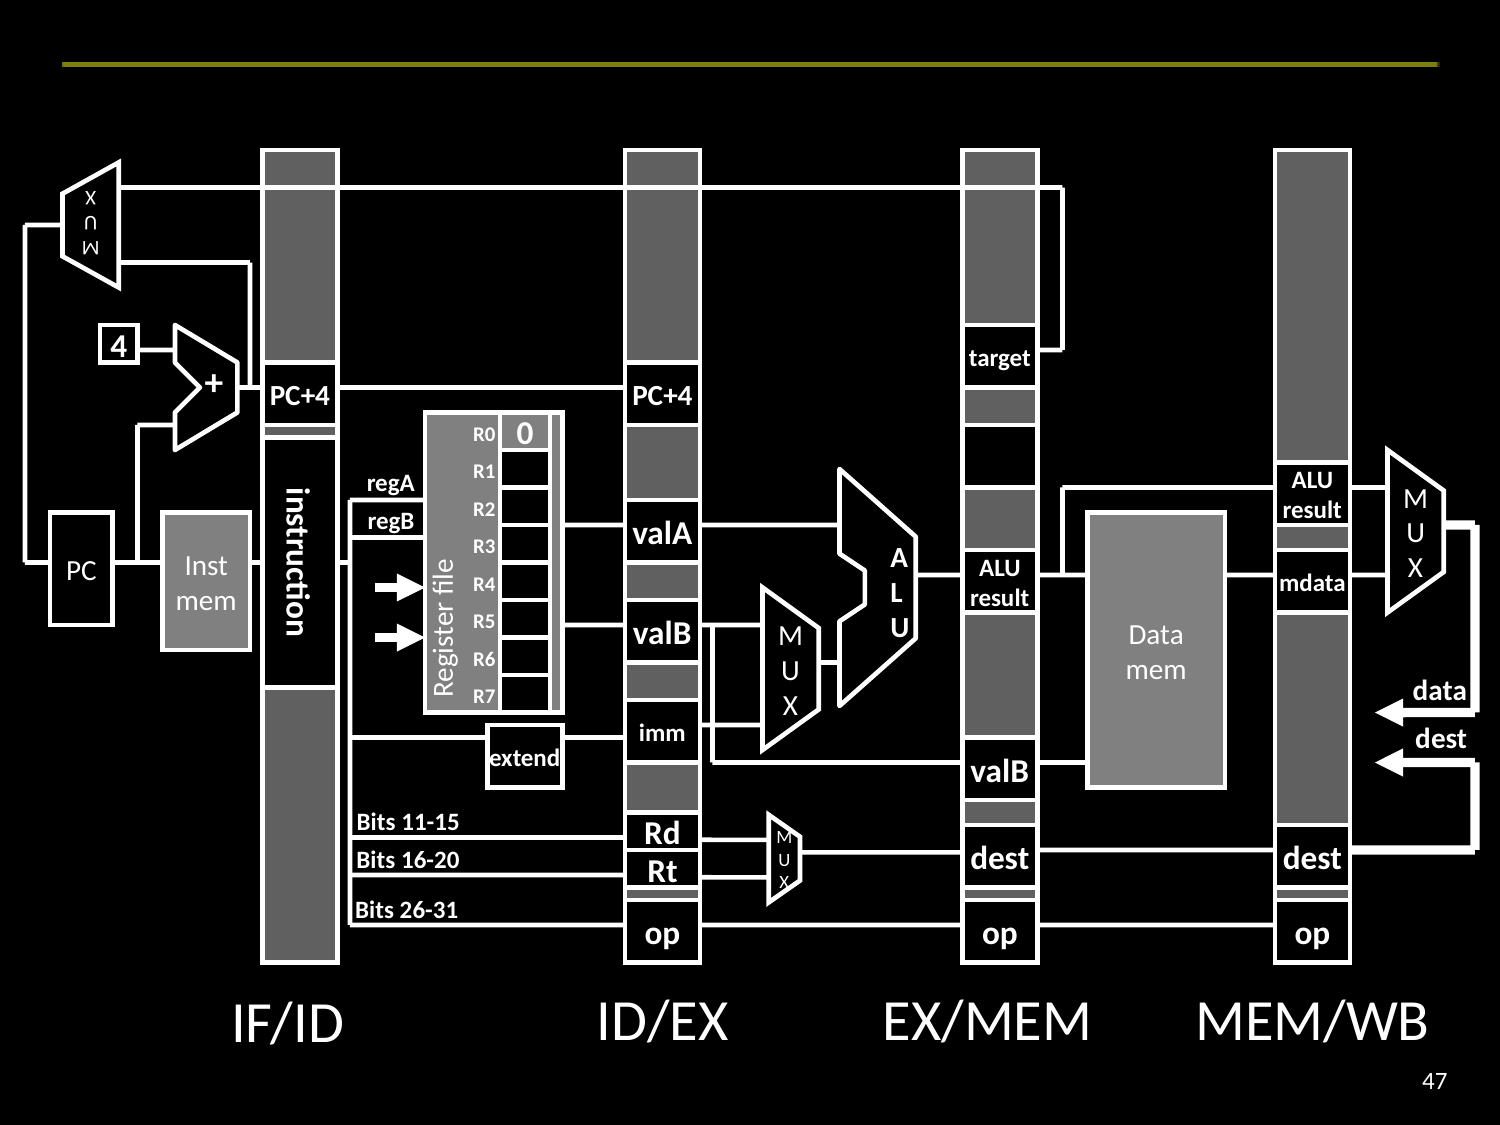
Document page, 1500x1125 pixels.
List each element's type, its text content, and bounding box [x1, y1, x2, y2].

text_box dest [1400, 712, 1483, 763]
text_box [1374, 706, 1397, 719]
text_box Rd [624, 812, 700, 850]
text_box Bits 11-15 [341, 797, 476, 843]
text_box [262, 149, 338, 187]
text_box R7 [460, 676, 511, 714]
text_box [624, 663, 700, 699]
text_box [511, 600, 550, 637]
text_box regA [352, 458, 430, 496]
text_box [262, 688, 338, 963]
text_box R0 [460, 414, 511, 452]
text_box op [624, 899, 700, 963]
text_box valB [962, 737, 1038, 800]
text_box [1374, 756, 1400, 769]
text_box [624, 763, 700, 812]
text_box [1274, 613, 1350, 824]
text_box R3 [460, 526, 511, 564]
text_box PC [49, 512, 113, 625]
text_box 0 [500, 412, 550, 450]
text_box Rt [624, 850, 700, 888]
text_box [262, 425, 338, 437]
text_box extend [487, 724, 563, 788]
text_box Register file [550, 412, 563, 713]
text_box [624, 563, 700, 599]
text_box ALU result [1274, 462, 1350, 525]
text_box [962, 488, 1038, 549]
text_box regB [352, 496, 430, 542]
text_box dest [1274, 824, 1350, 888]
text_box M U X [768, 814, 801, 903]
text_box [511, 637, 550, 675]
text_box [511, 675, 550, 713]
text_box ALU result [962, 549, 1038, 613]
text_box valA [624, 499, 700, 563]
text_box [374, 581, 425, 594]
text_box M U X [762, 587, 819, 751]
text_box EX/MEM [862, 975, 1113, 1060]
text_box [511, 525, 550, 562]
text_box [962, 888, 1038, 899]
text_box [1274, 149, 1350, 462]
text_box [174, 324, 239, 451]
text_box imm [624, 699, 700, 763]
text_box R1 [460, 452, 511, 489]
text_box [624, 425, 700, 499]
text_box data [1397, 664, 1482, 714]
text_box mdata [1274, 549, 1350, 613]
text_box [962, 424, 1038, 488]
text_box R5 [460, 601, 511, 639]
text_box [962, 613, 1038, 737]
text_box op [962, 899, 1038, 963]
text_box Bits 26-31 [340, 885, 474, 931]
text_box op [1274, 899, 1350, 963]
text_box [624, 188, 700, 362]
text_box [511, 488, 550, 525]
text_box target [962, 324, 1038, 388]
text_box [624, 149, 700, 187]
text_box [511, 450, 550, 488]
text_box Register file [424, 412, 500, 713]
text_box Bits 16-20 [341, 836, 475, 882]
text_box [511, 562, 550, 600]
picture [62, 62, 1440, 67]
text_box R4 [460, 564, 511, 601]
text_box valB [624, 599, 700, 663]
text_box ID/EX [575, 975, 750, 1060]
text_box 4 [99, 324, 138, 363]
text_box [962, 188, 1038, 324]
text_box [1274, 525, 1350, 549]
text_box Inst mem [162, 512, 250, 650]
text_box M U X [1387, 450, 1444, 613]
text_box IF/ID [212, 976, 363, 1062]
text_box [962, 388, 1038, 424]
text_box [1274, 888, 1350, 899]
text_box [262, 188, 338, 362]
text_box dest [962, 824, 1038, 888]
text_box [624, 888, 700, 899]
text_box M U X [62, 162, 119, 288]
text_box MEM/WB [1175, 975, 1450, 1060]
text_box PC+4 [624, 362, 700, 425]
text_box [837, 474, 925, 701]
text_box Data mem [1087, 512, 1225, 788]
text_box instruction [262, 437, 338, 688]
text_box [374, 631, 425, 644]
text_box PC+4 [262, 362, 338, 425]
text_box R2 [460, 489, 511, 526]
text_box R6 [460, 639, 511, 676]
text_box [962, 149, 1038, 187]
text_box [962, 800, 1038, 824]
